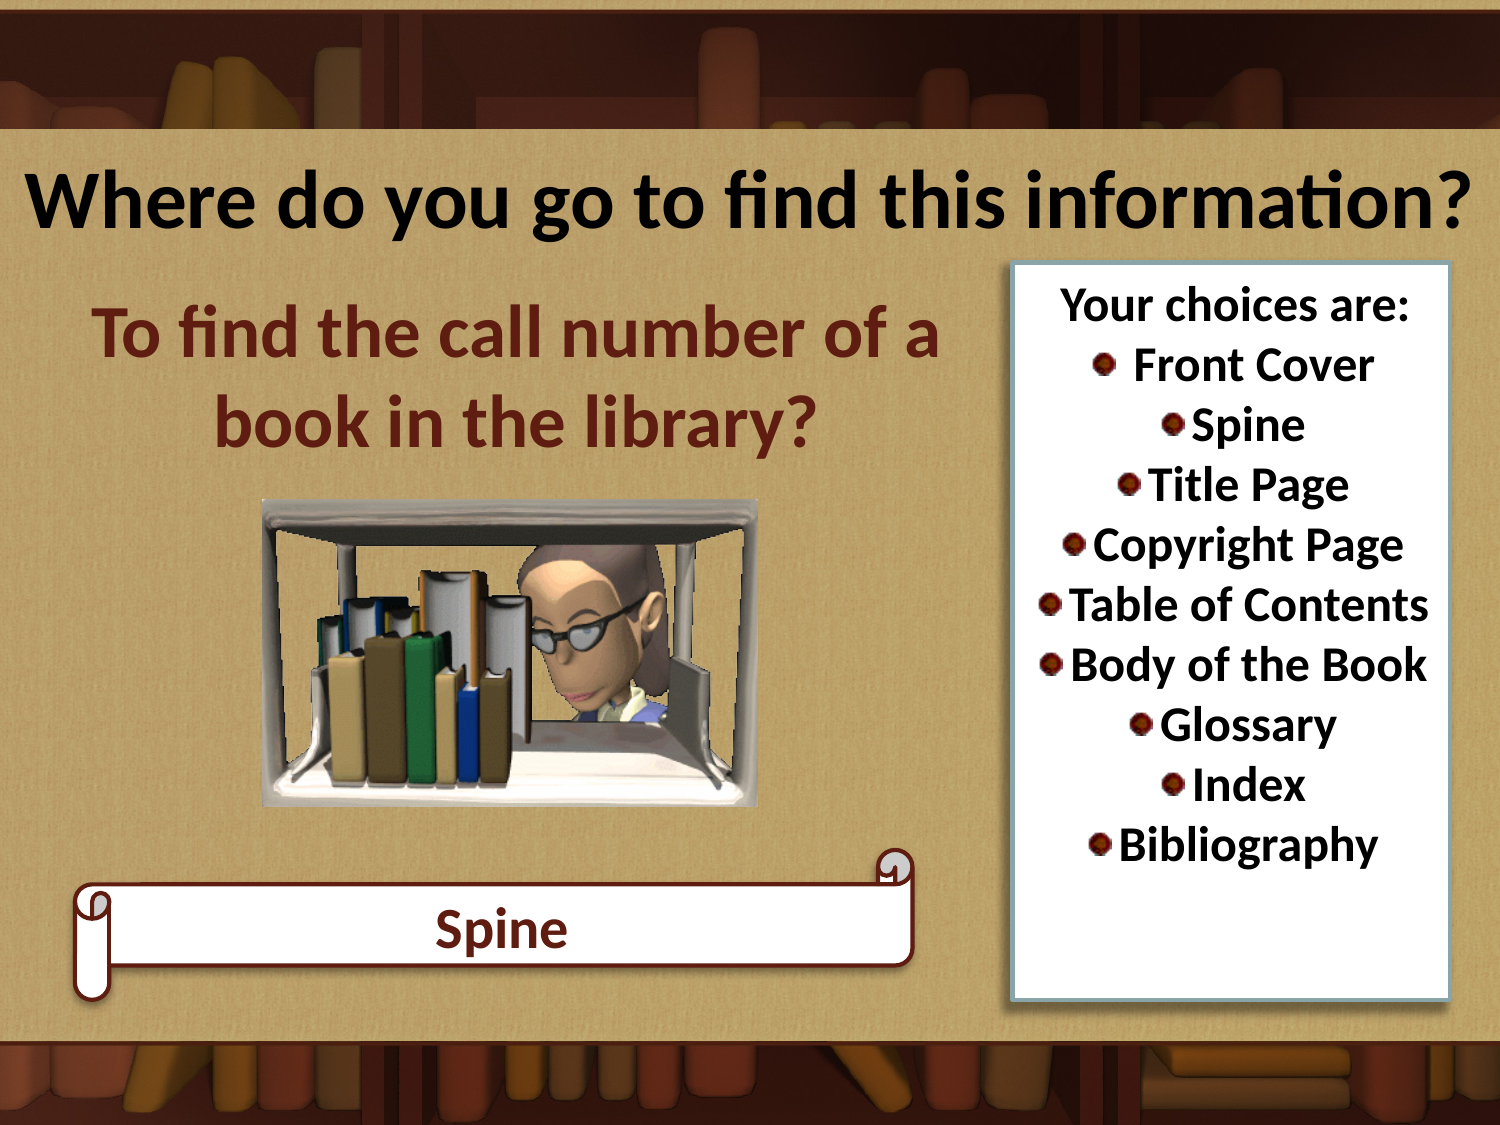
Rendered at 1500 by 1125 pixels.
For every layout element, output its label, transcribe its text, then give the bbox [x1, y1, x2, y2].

picture [0, 0, 1500, 137]
text_box lYour choices are: Front Cover Spine Title Page Copyright Page Table of Contents Body of the Book Glossary Index Bibliography [1010, 260, 1452, 1002]
text_box To find the call number of a book in the library? [76, 274, 958, 470]
text_box Spine [72, 847, 915, 1002]
picture [0, 253, 1500, 1125]
text_box Where do you go to find this information? [0, 137, 1500, 253]
